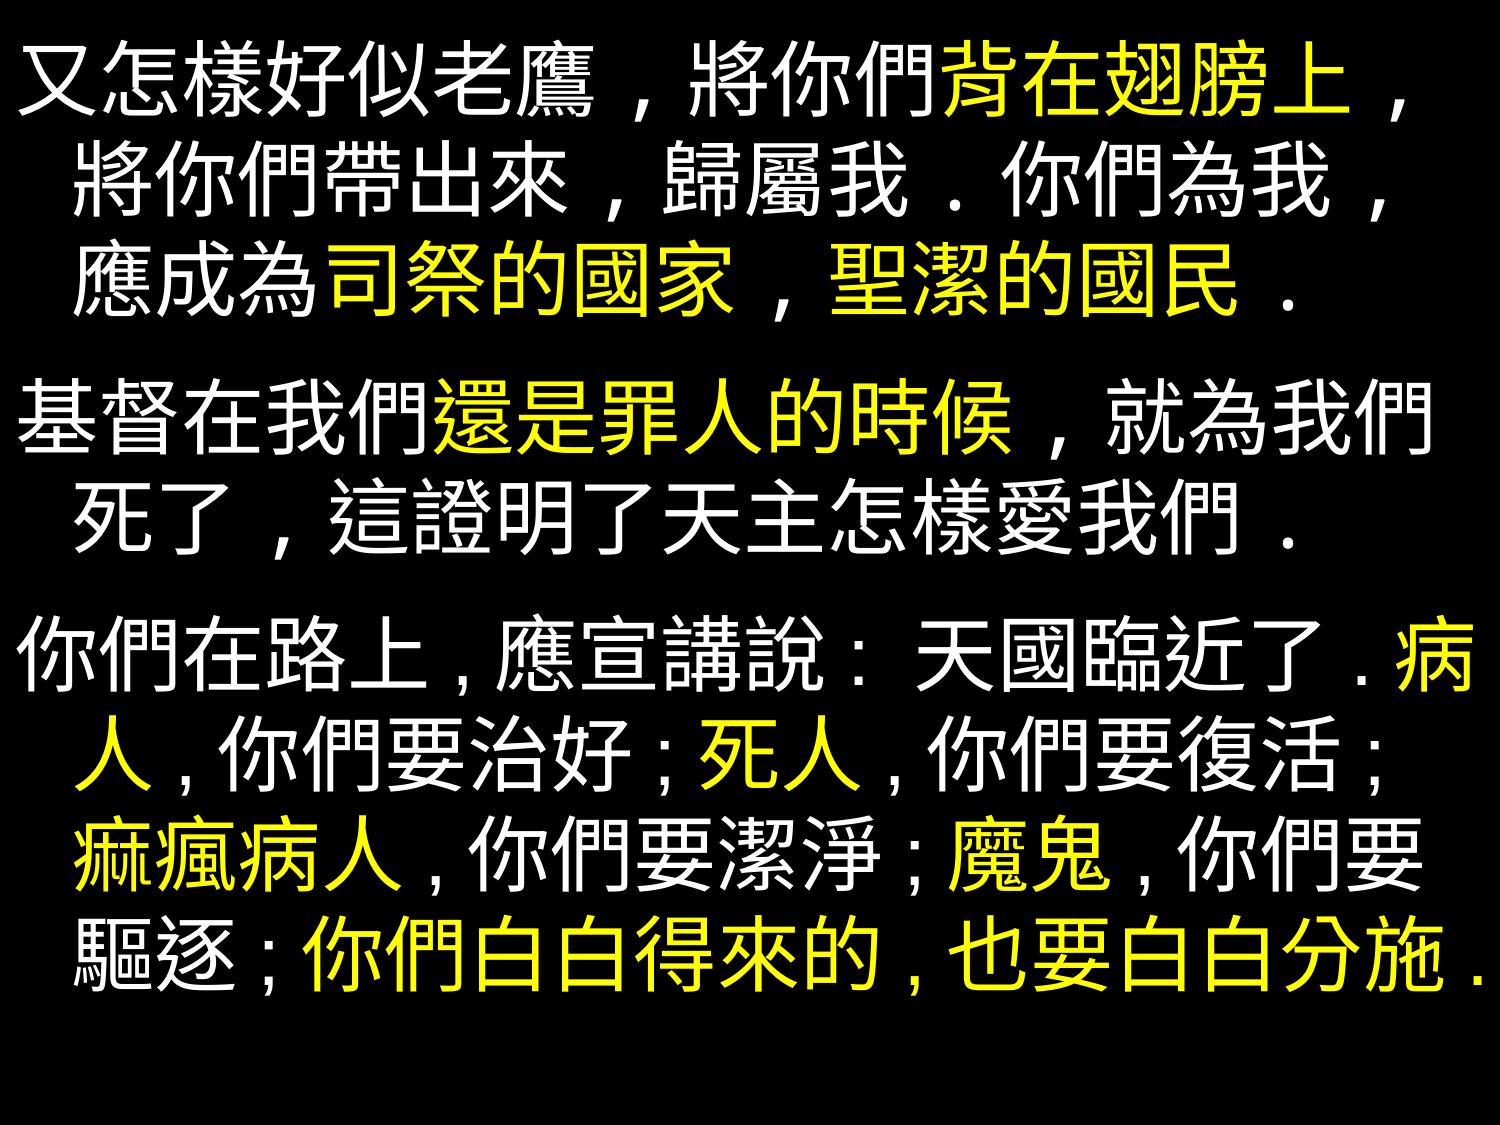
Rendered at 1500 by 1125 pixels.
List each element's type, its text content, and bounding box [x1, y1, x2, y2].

list 又怎樣好似老鷹,將你們背在翅膀上,將你們帶出來,歸屬我.你們為我,應成為司祭的國家,聖潔的國民. 基督在我們還是罪人的時候,就為我們死了,這證明了天主怎樣愛我們. 你們在路上,應宣講說: 天國臨近了.病人,你們要治好;死人,你們要復活;痲瘋病人,你們要潔淨;魔鬼,你們要驅逐;你們白白得來的,也要白白分施. [0, 20, 1500, 1118]
